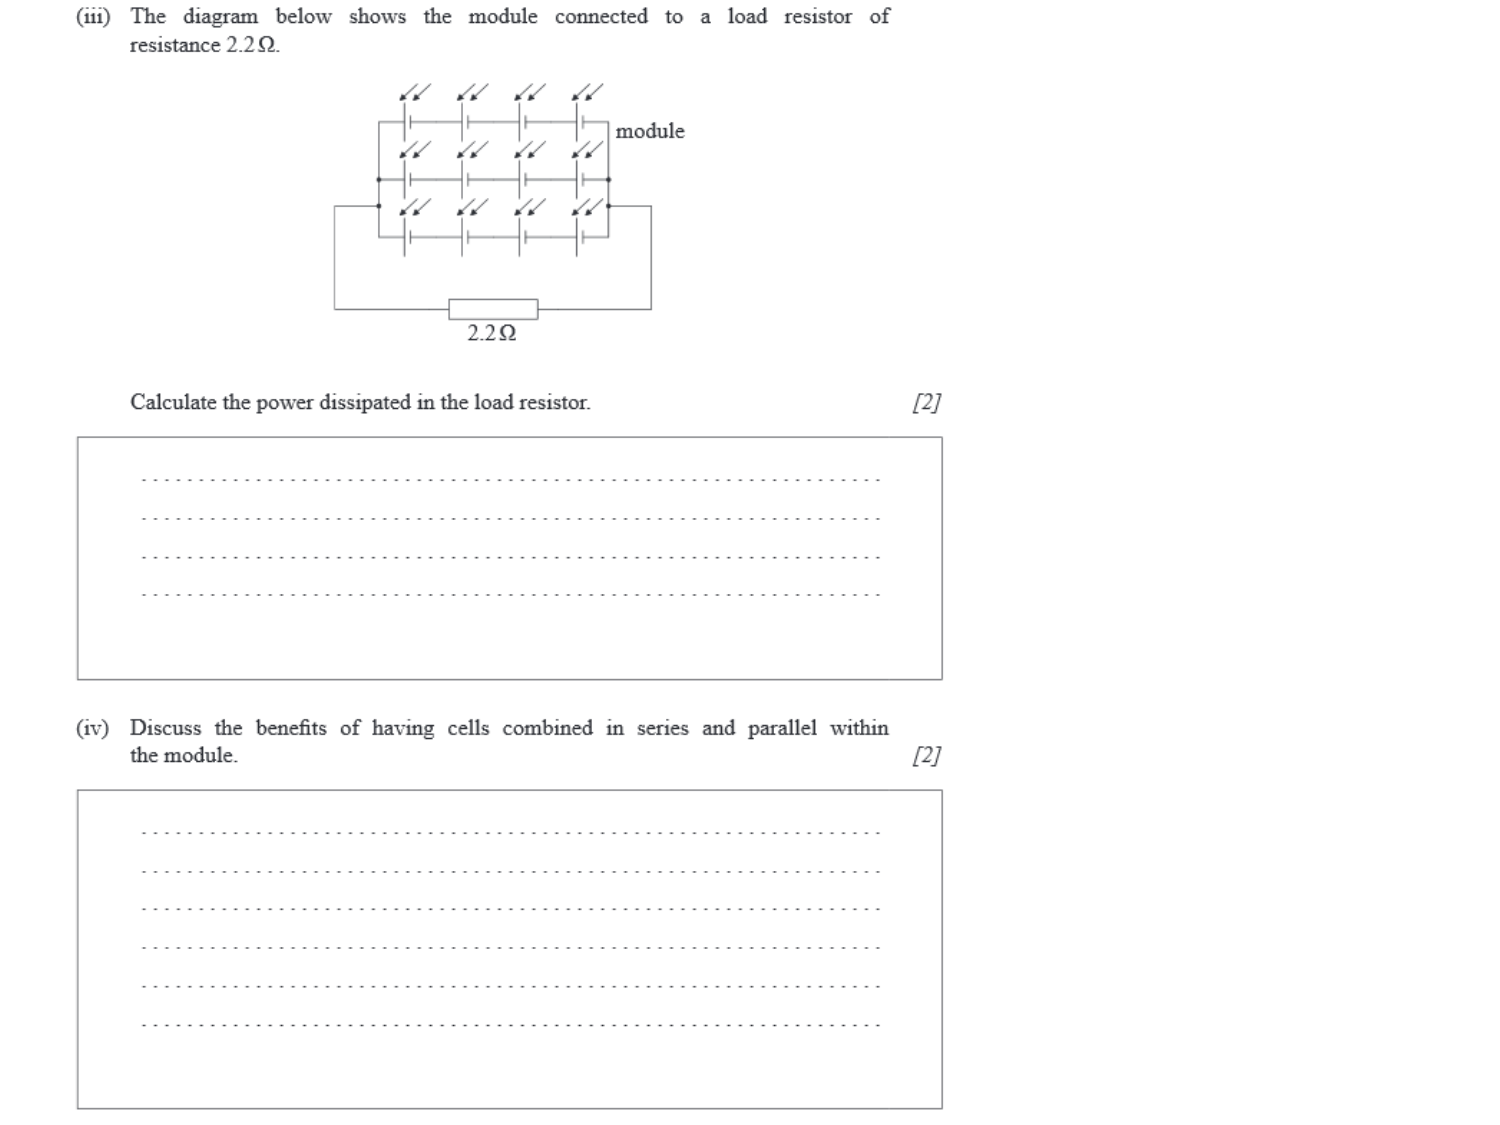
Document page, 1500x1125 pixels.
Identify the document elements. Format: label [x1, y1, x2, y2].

picture [0, 0, 990, 1125]
